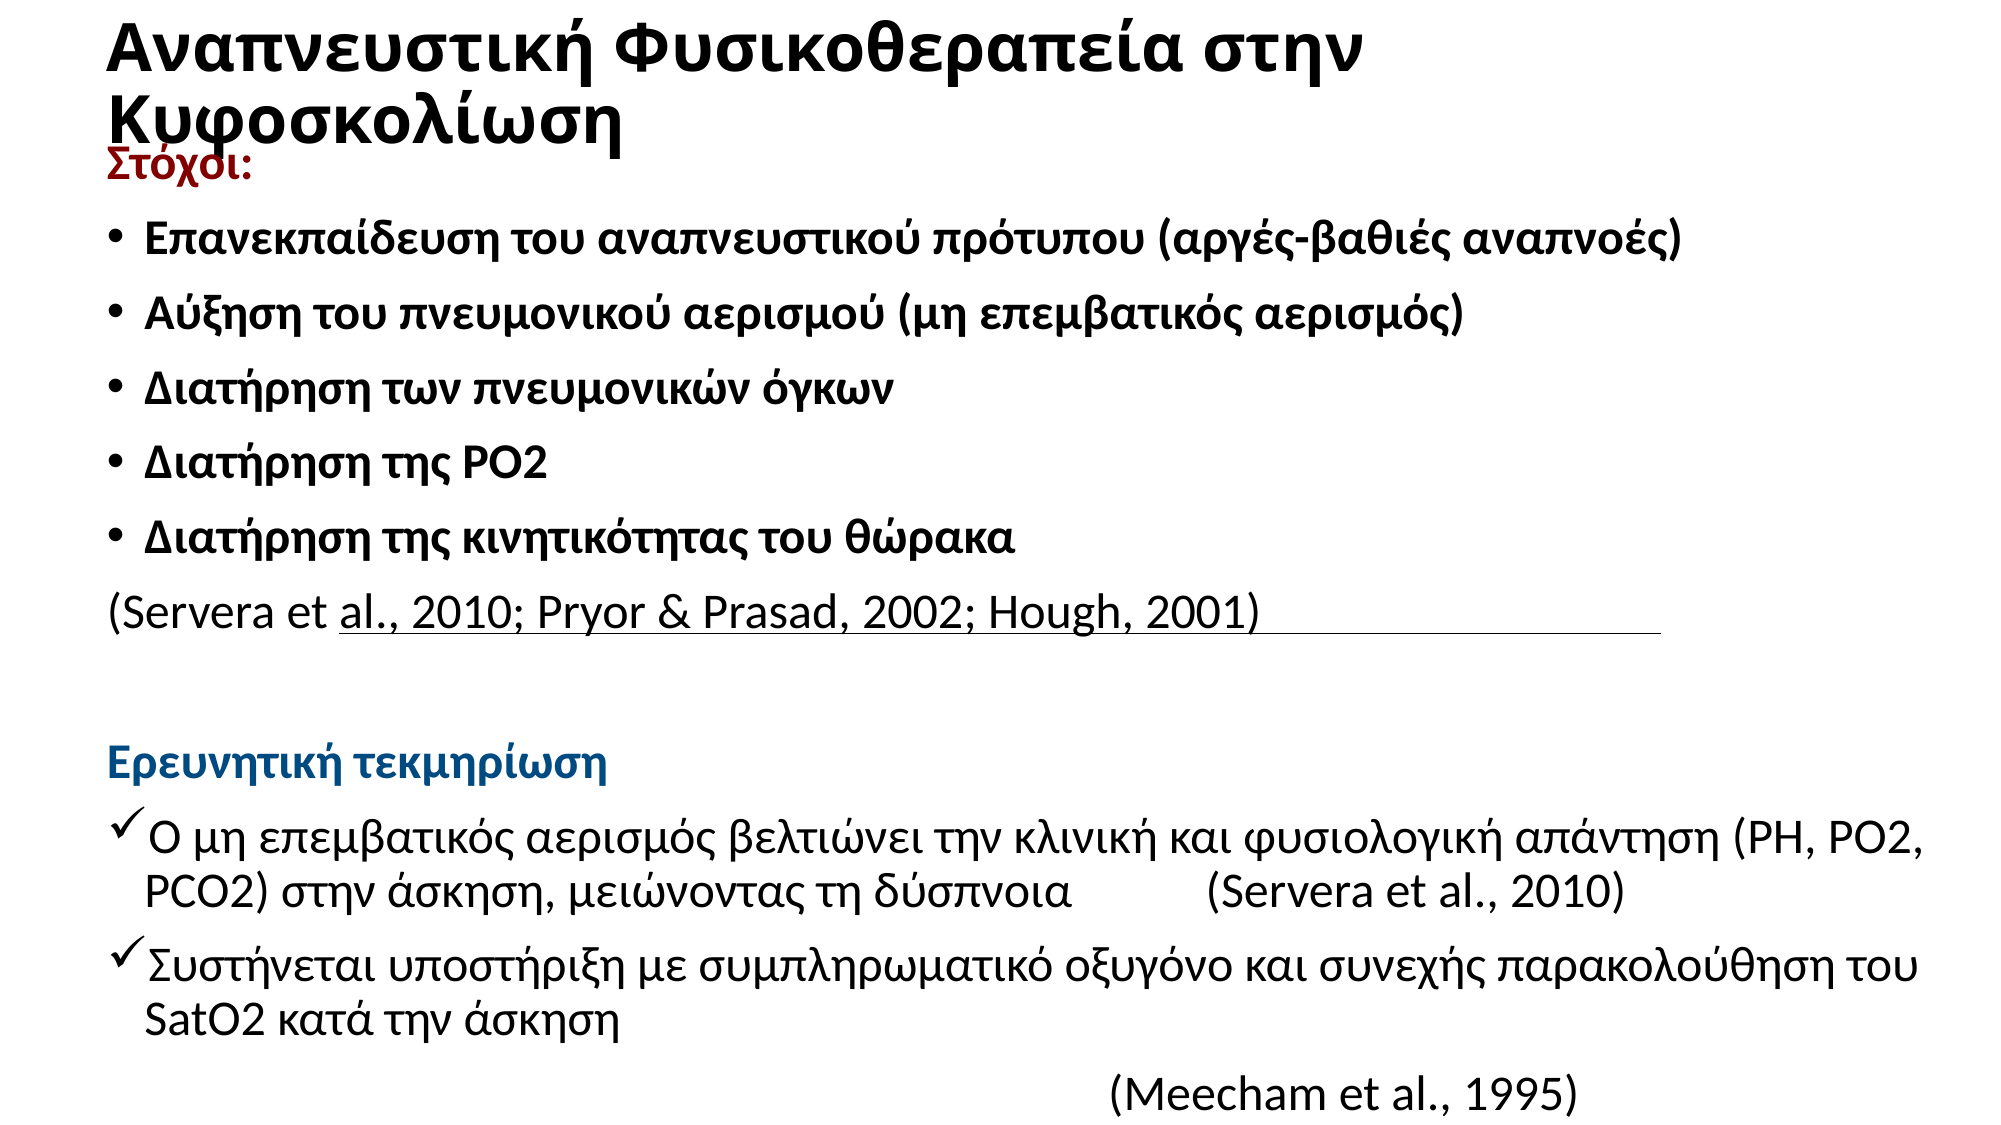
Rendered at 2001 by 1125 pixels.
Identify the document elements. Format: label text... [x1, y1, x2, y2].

list Στόχοι: Επανεκπαίδευση του αναπνευστικού πρότυπου (αργές-βαθιές αναπνοές) Αύξηση του πνευμονικού αερισμού (μη επεμβατικός αερισμός) Διατήρηση των πνευμονικών όγκων Διατήρηση της PO2 Διατήρηση της κινητικότητας του θώρακα (Servera et al., 2010; Pryor & Prasad, 2002; Hough, 2001) Ερευνητική τεκμηρίωση O μη επεμβατικός αερισμός βελτιώνει την κλινική και φυσιολογική απάντηση (PH, PO2, PCO2) στην άσκηση, μειώνοντας τη δύσπνοια (Servera et al., 2010) Συστήνεται υποστήριξη με συμπληρωματικό οξυγόνο και συνεχής παρακολούθηση του SatO2 κατά την άσκηση (Meecham et al., 1995) [91, 129, 1950, 1125]
title Αναπνευστική Φυσικοθεραπεία στην Κυφοσκολίωση [91, 0, 1677, 129]
